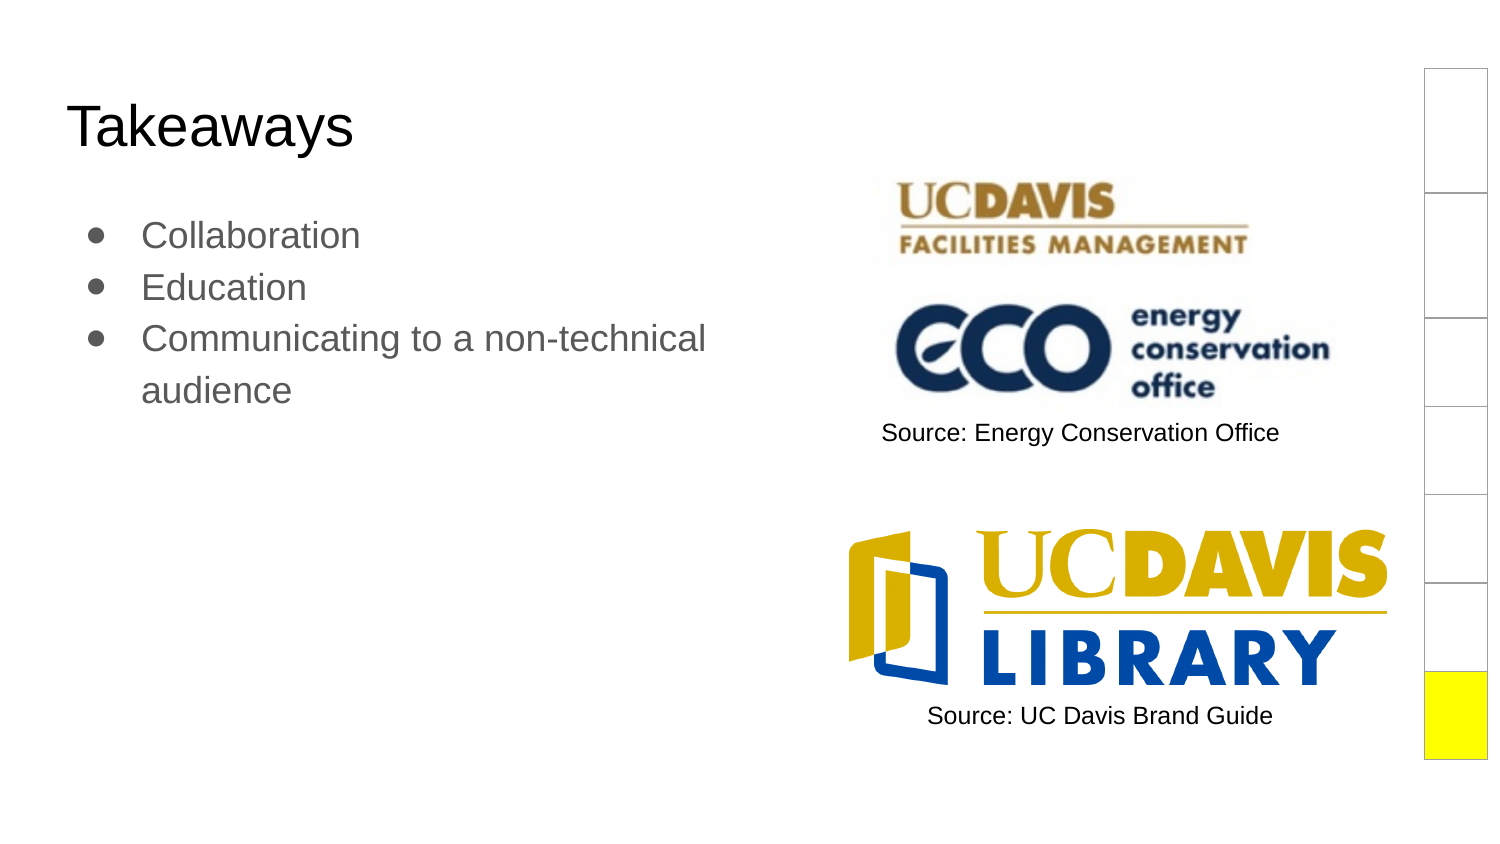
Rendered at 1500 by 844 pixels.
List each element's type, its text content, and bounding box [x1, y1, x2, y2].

text_box Source: UC Davis Brand Guide [912, 694, 1375, 738]
table_cell [1425, 407, 1487, 494]
title Takeaways [51, 72, 1424, 167]
picture [849, 529, 1387, 685]
list Collaboration Education Communicating to a non-technical audience [51, 189, 812, 750]
table_cell [1425, 194, 1487, 317]
table_cell [1425, 672, 1487, 759]
table_cell [1425, 495, 1487, 582]
picture [865, 154, 1347, 440]
text_box Source: Energy Conservation Office [866, 401, 1370, 484]
table_cell [1425, 319, 1487, 406]
table_header [1425, 69, 1487, 192]
table_cell [1425, 584, 1487, 671]
